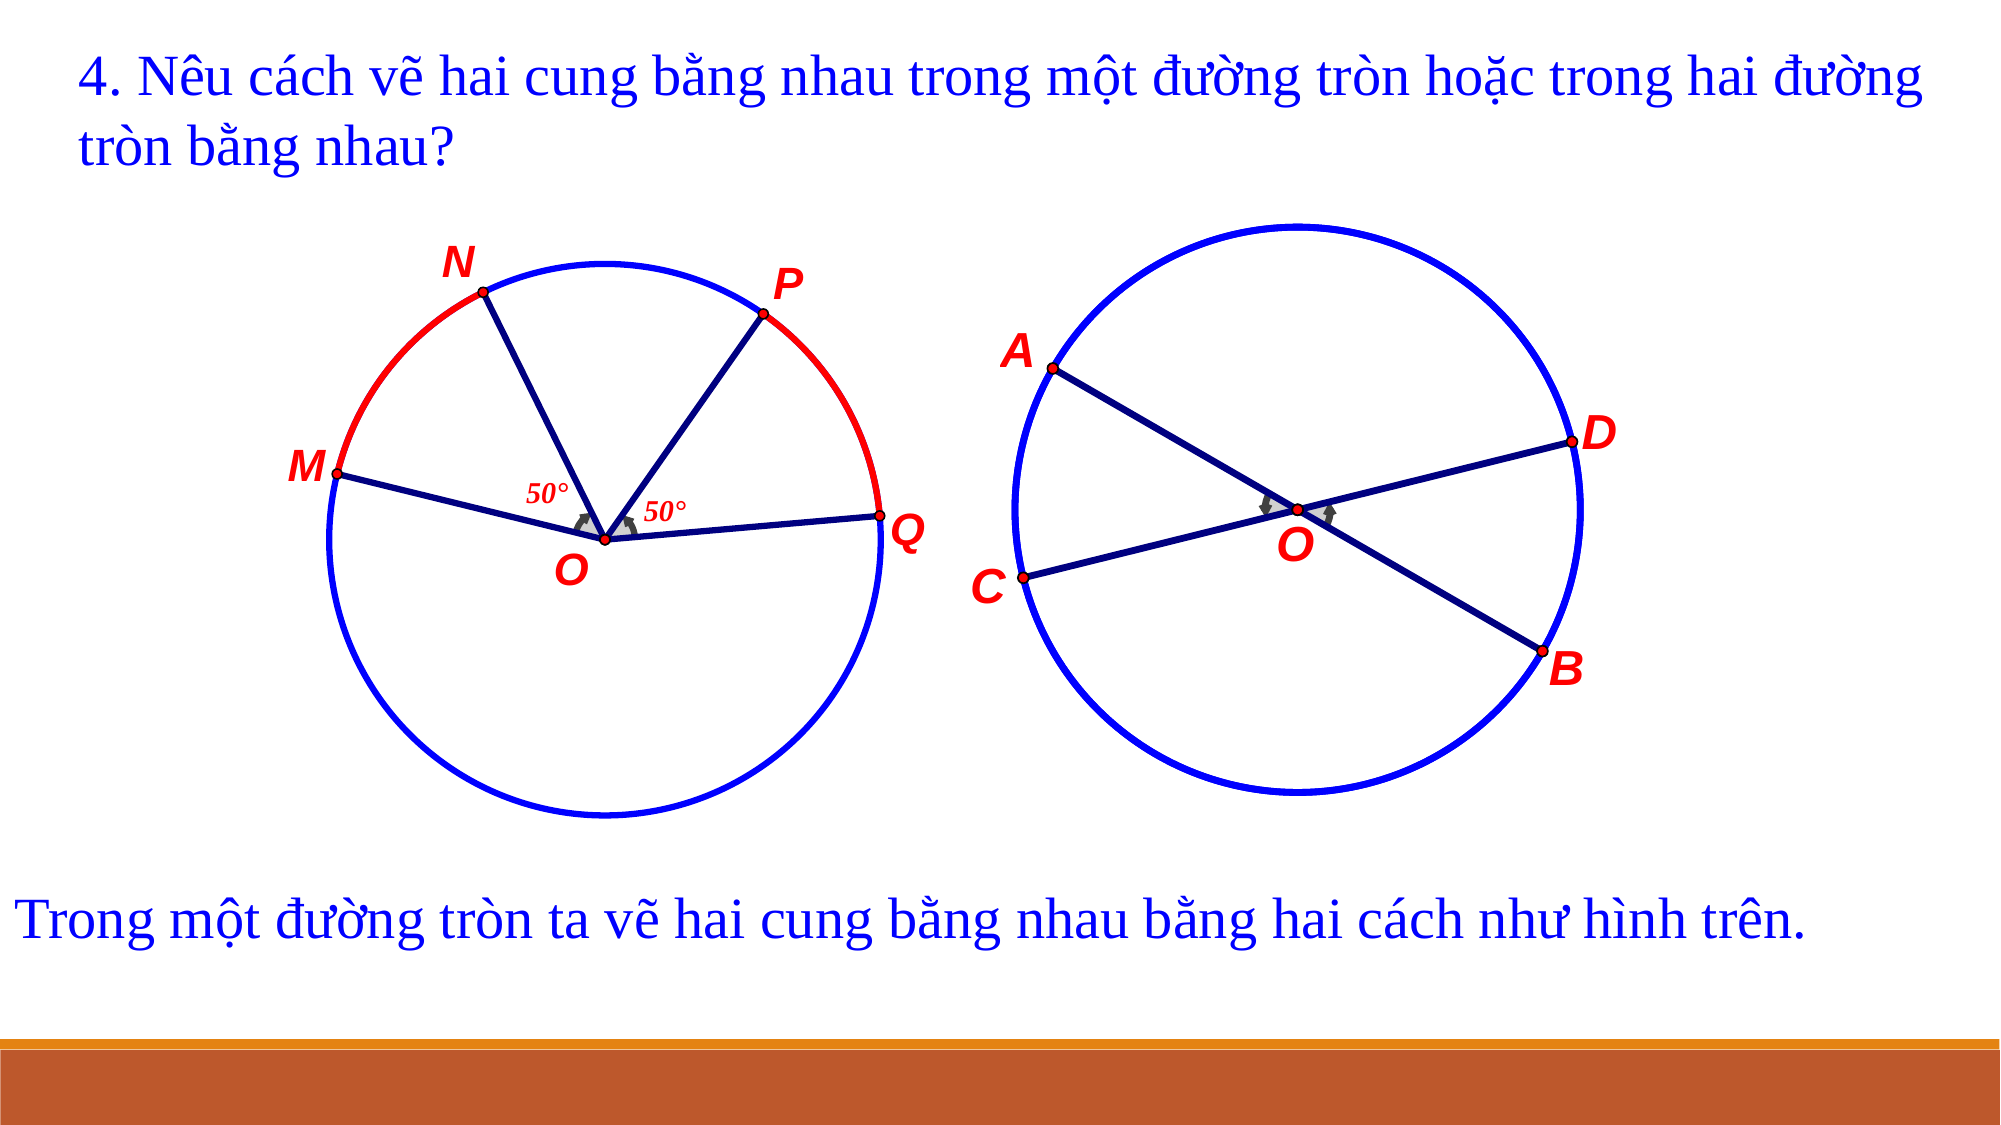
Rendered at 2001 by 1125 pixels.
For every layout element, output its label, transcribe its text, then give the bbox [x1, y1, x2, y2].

picture [955, 213, 1638, 807]
text_box Trong một đường tròn ta vẽ hai cung bằng nhau bằng hai cách như hình trên. [0, 872, 2000, 958]
text_box 4. Nêu cách vẽ hai cung bằng nhau trong một đường tròn hoặc trong hai đường tròn bằng nhau? [64, 29, 1978, 185]
picture [274, 223, 945, 829]
